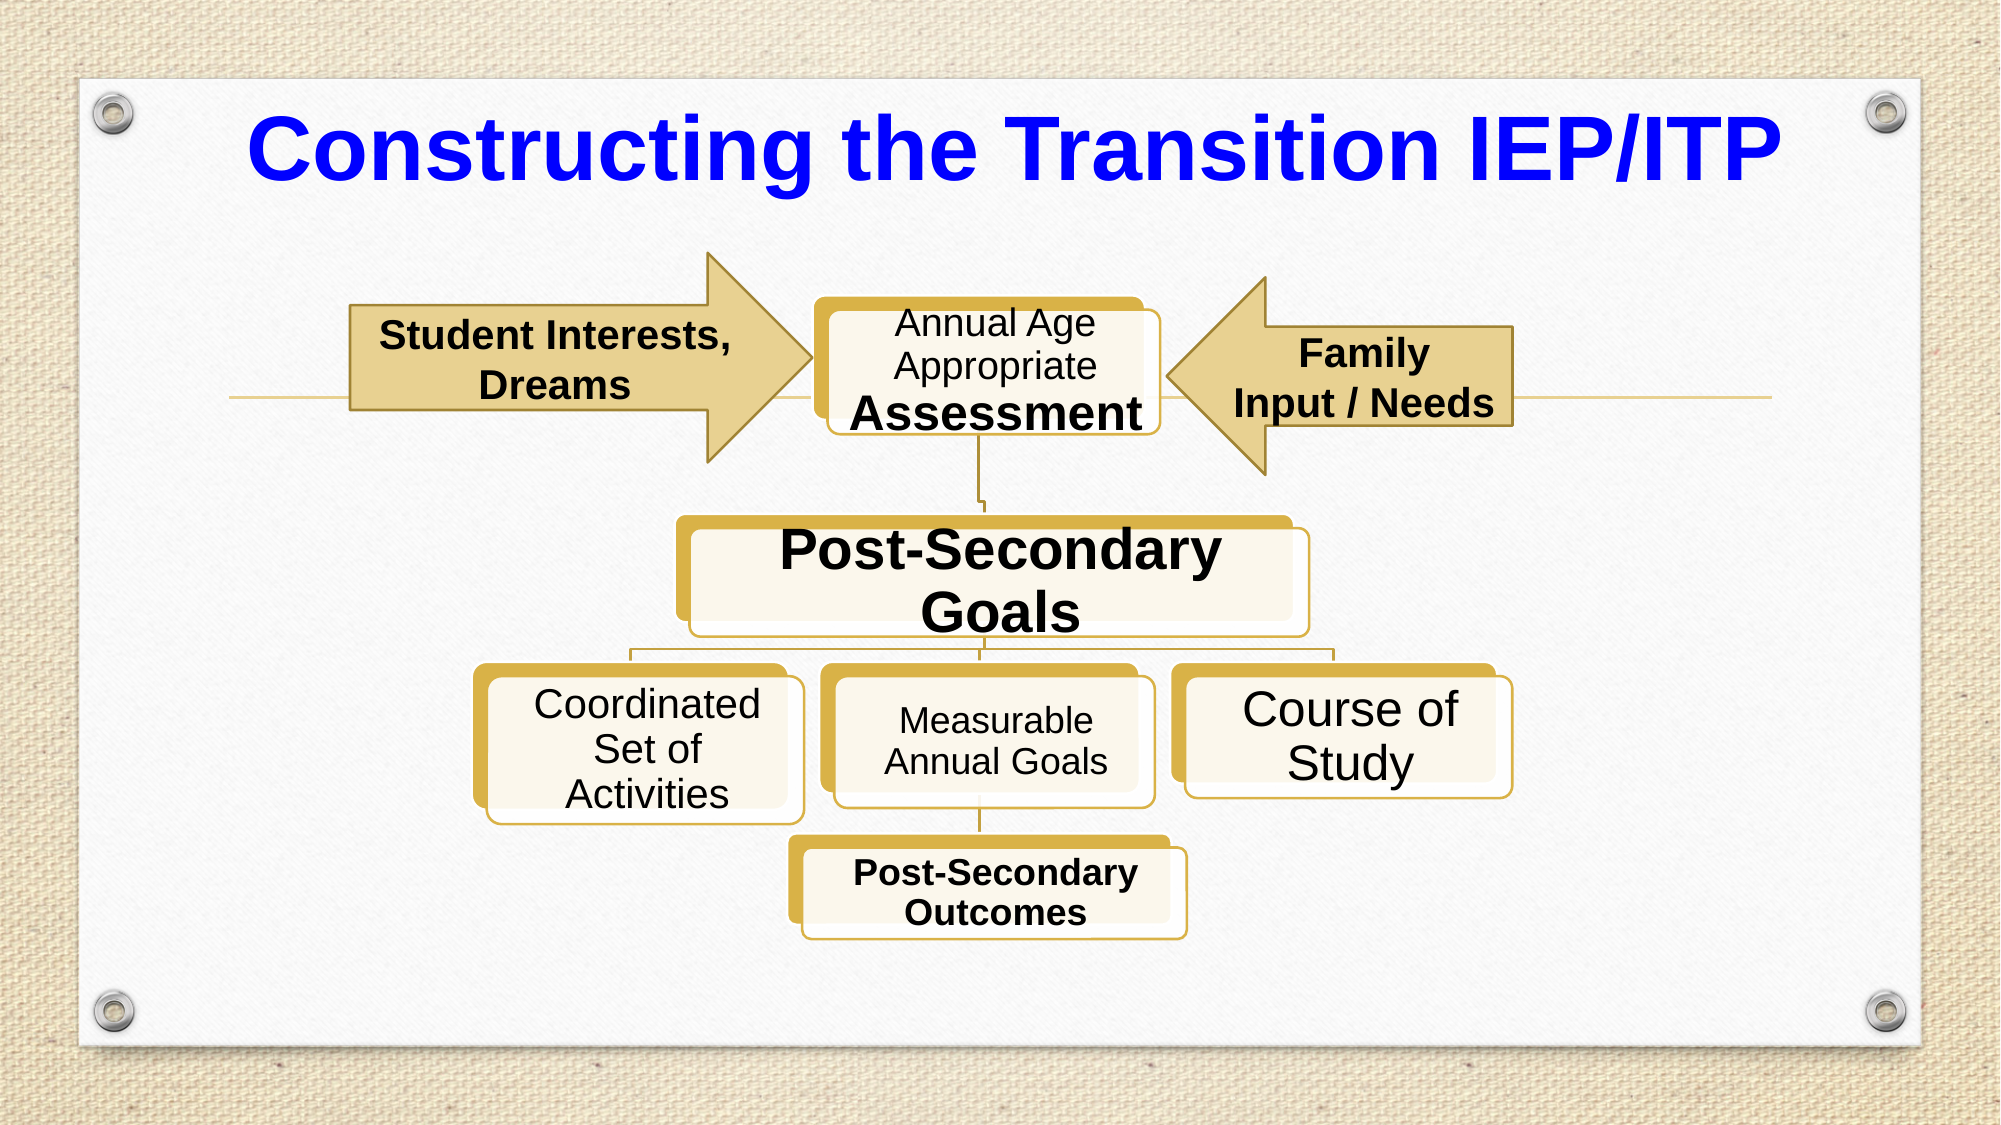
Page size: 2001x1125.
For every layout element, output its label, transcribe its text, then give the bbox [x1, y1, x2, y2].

text_box Student Interests, Dreams [348, 303, 470, 412]
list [470, 196, 1514, 1092]
picture [0, 0, 2001, 1125]
title Constructing the Transition IEP/ITP [192, 35, 1840, 253]
